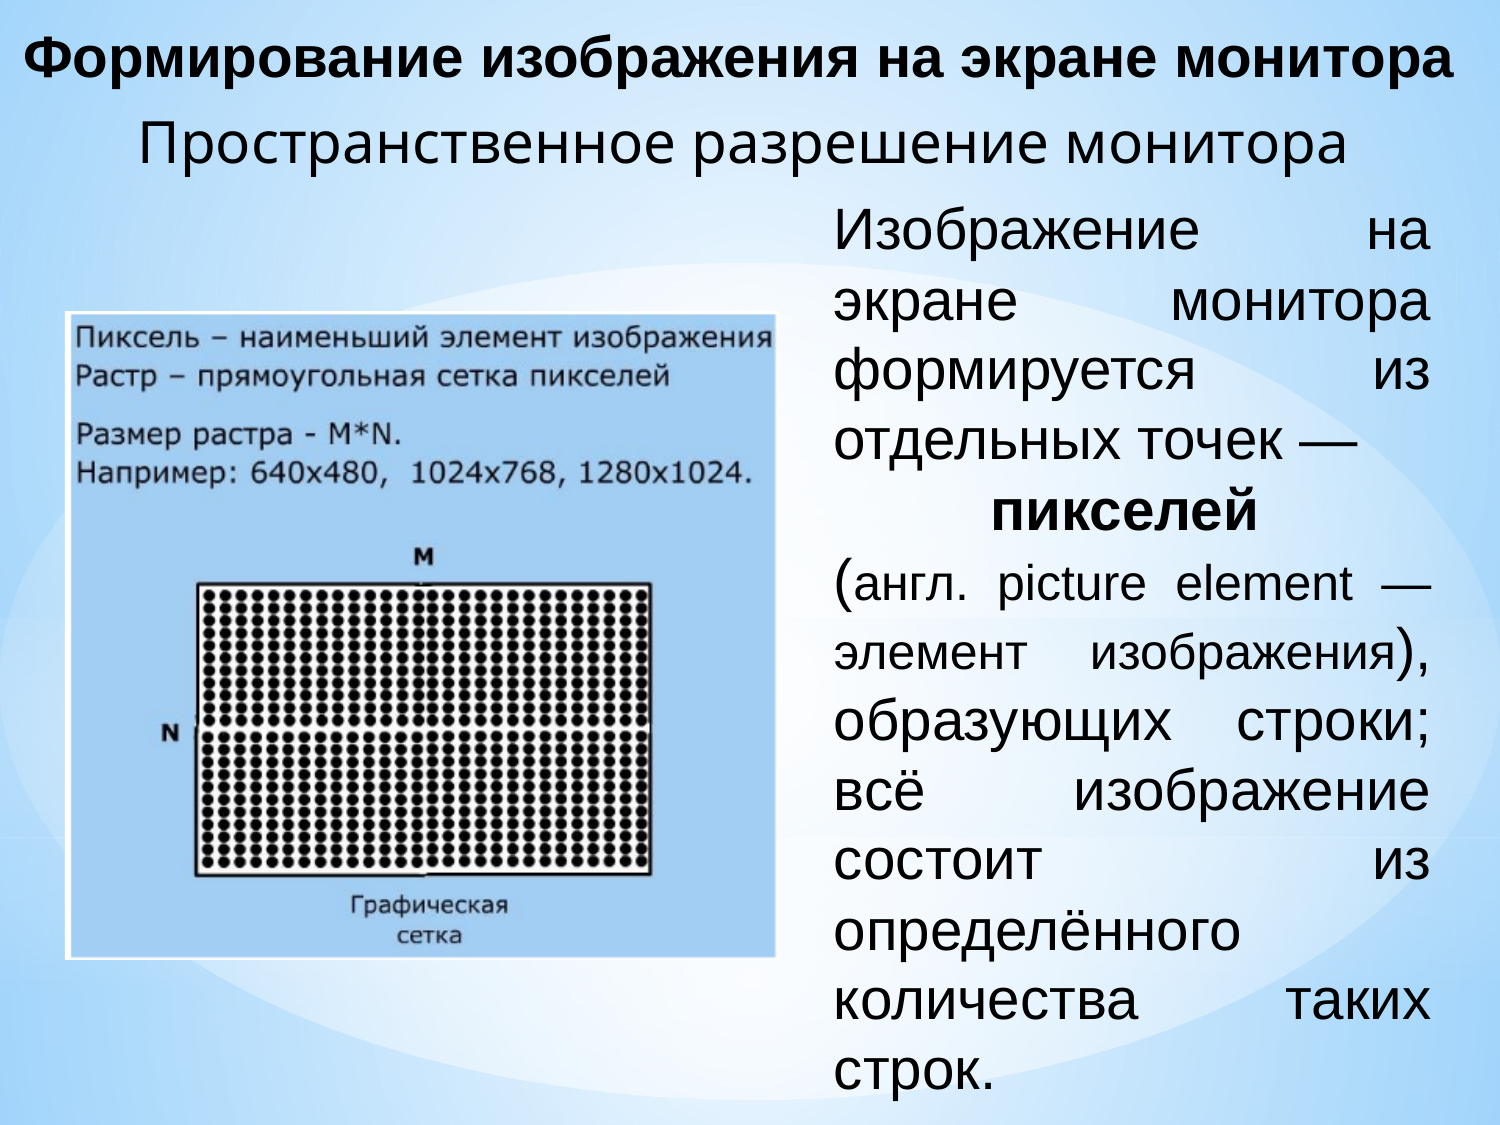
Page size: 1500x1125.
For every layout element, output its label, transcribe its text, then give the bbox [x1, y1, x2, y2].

picture [64, 311, 779, 961]
text_box Изображение на экране монитора формируется из отдельных точек — пикселей (англ. picture element — элемент изображения), образующих строки; всё изображение состоит из определённого количества таких строк. [819, 184, 1447, 1109]
text_box Пространственное разрешение монитора [123, 97, 1364, 183]
text_box Формирование изображения на экране монитора [0, 11, 1480, 97]
